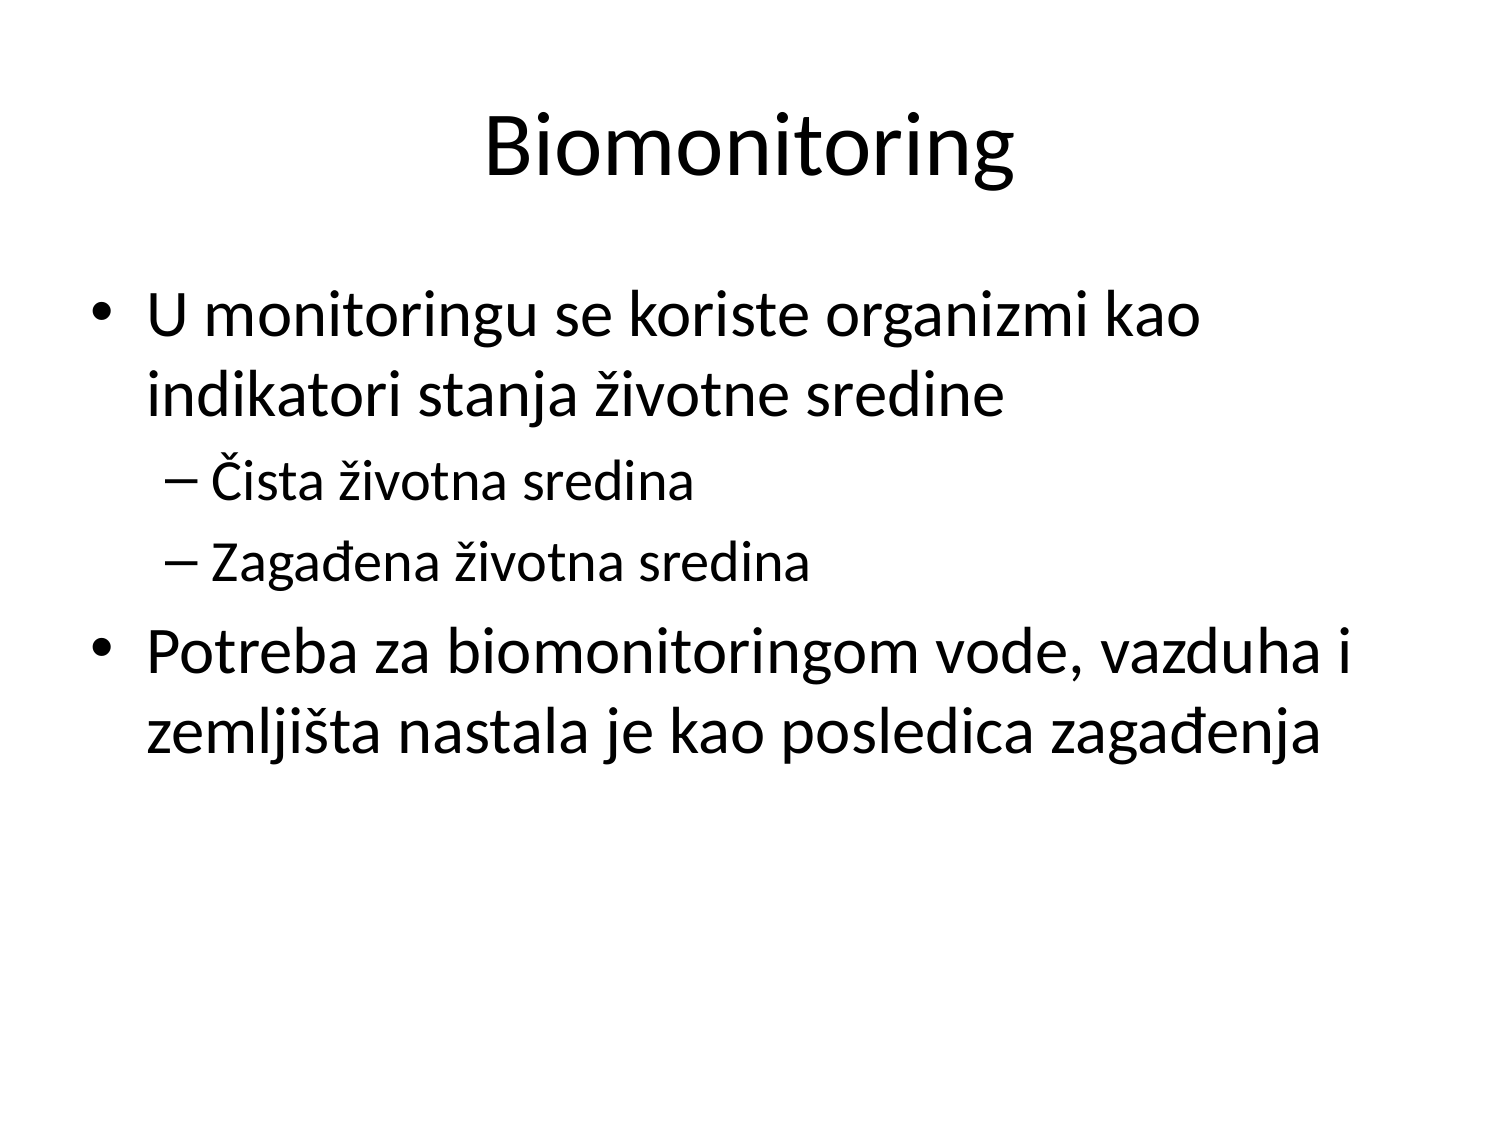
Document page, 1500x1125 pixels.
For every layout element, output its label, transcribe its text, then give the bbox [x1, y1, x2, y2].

title Biomonitoring [75, 45, 1425, 233]
list U monitoringu se koriste organizmi kao indikatori stanja životne sredine Čista životna sredina Zagađena životna sredina Potreba za biomonitoringom vode, vazduha i zemljišta nastala je kao posledica zagađenja [75, 262, 1425, 1005]
